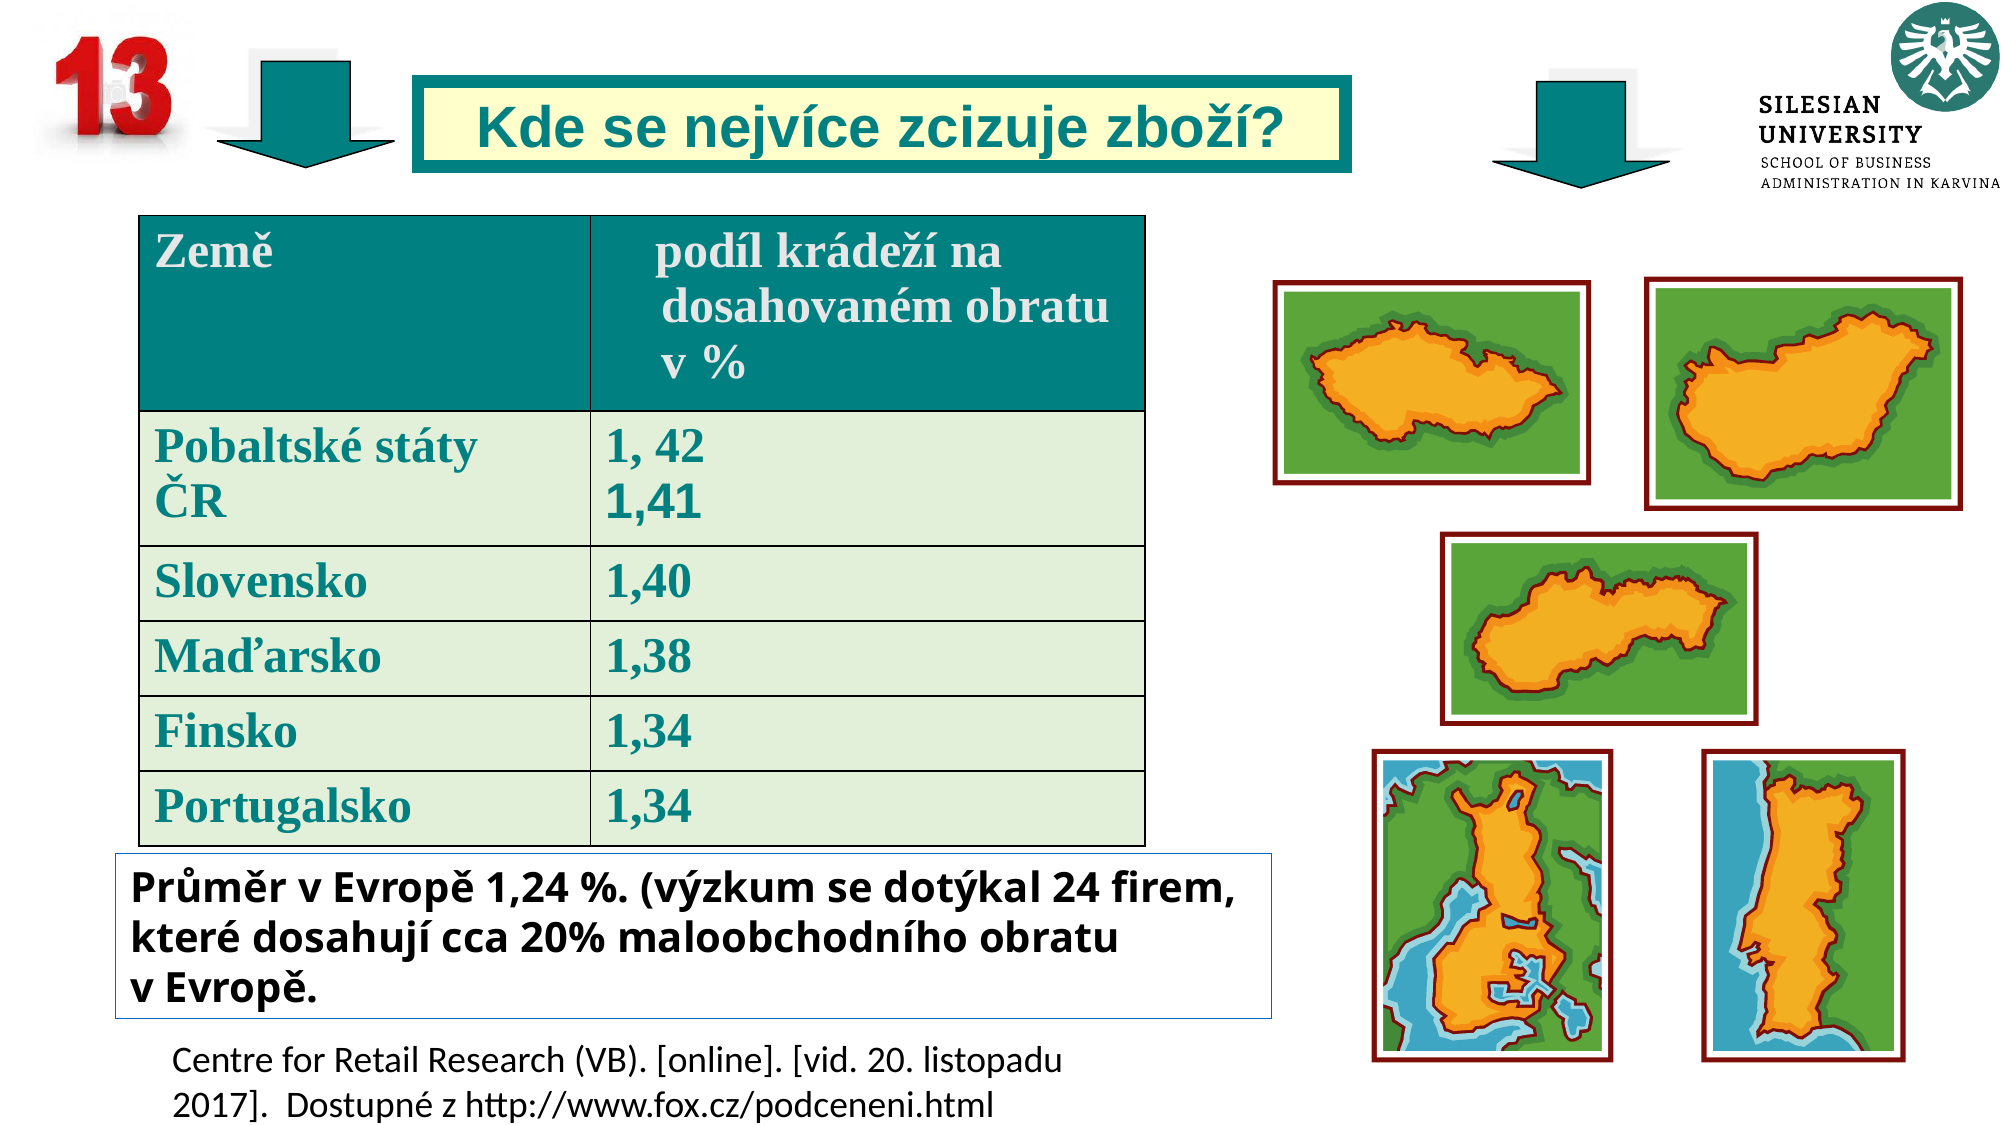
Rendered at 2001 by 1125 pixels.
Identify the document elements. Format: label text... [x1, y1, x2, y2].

table_cell 1,34 [591, 697, 1144, 770]
picture [1438, 530, 1760, 728]
table_cell Maďarsko [140, 622, 590, 695]
table_cell Pobaltské státy ČR [140, 412, 590, 545]
picture [1271, 279, 1593, 487]
table_cell Slovensko [140, 547, 590, 620]
table_header Země [140, 216, 590, 410]
table_cell Finsko [140, 697, 590, 770]
picture [1643, 275, 1964, 512]
table_cell 1,38 [591, 622, 1144, 695]
picture [33, 4, 194, 168]
table_cell 1,34 [591, 772, 1144, 845]
table_header podíl krádeží na dosahovaném obratu v % [591, 216, 1144, 410]
picture [1700, 747, 1907, 1064]
table_cell Portugalsko [140, 772, 590, 845]
picture [1370, 747, 1615, 1064]
table_cell 1, 42 1,41 [591, 412, 1144, 545]
text_box Kde se nejvíce zcizuje zboží? [417, 81, 1346, 167]
text_box [217, 61, 395, 168]
picture [1759, 2, 2000, 188]
table_cell 1,40 [591, 547, 1144, 620]
text_box [1492, 81, 1670, 188]
text_box Centre for Retail Research (VB). [online]. [vid. 20. listopadu 2017]. Dostupné z http://www.fox.cz/podceneni.html [157, 1028, 1158, 1125]
text_box Průměr v Evropě 1,24 %. (výzkum se dotýkal 24 firem, které dosahují cca 20% maloobchodního obratu v Evropě. [115, 853, 1272, 1019]
